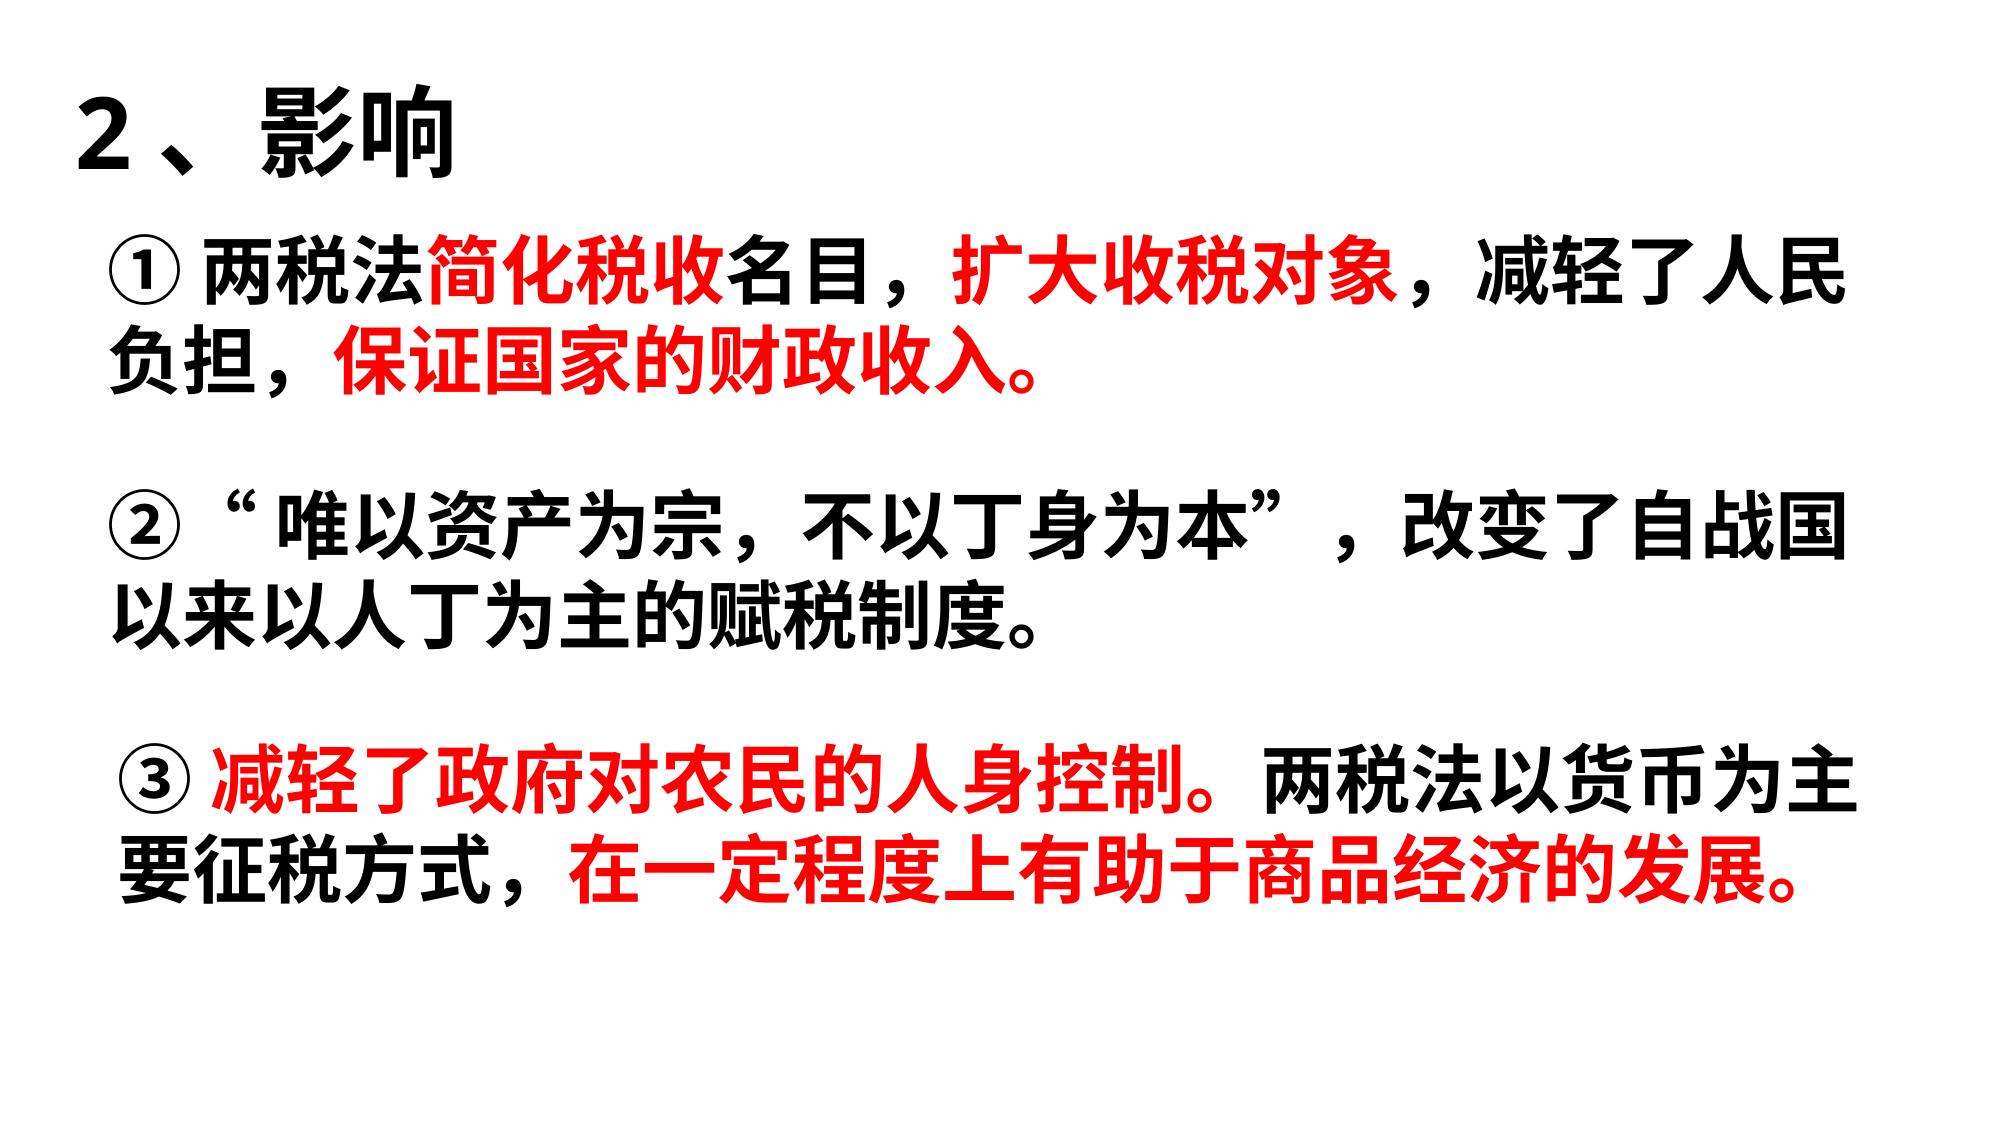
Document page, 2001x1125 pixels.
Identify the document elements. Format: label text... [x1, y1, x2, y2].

text_box ①两税法简化税收名目，扩大收税对象，减轻了人民负担，保证国家的财政收入。 [92, 216, 1872, 412]
text_box ③减轻了政府对农民的人身控制。两税法以货币为主要征税方式，在一定程度上有助于商品经济的发展。 [102, 724, 1904, 920]
text_box ②“唯以资产为宗，不以丁身为本”，改变了自战国以来以人丁为主的赋税制度。 [92, 470, 1897, 666]
text_box 2、影响 [59, 62, 473, 198]
